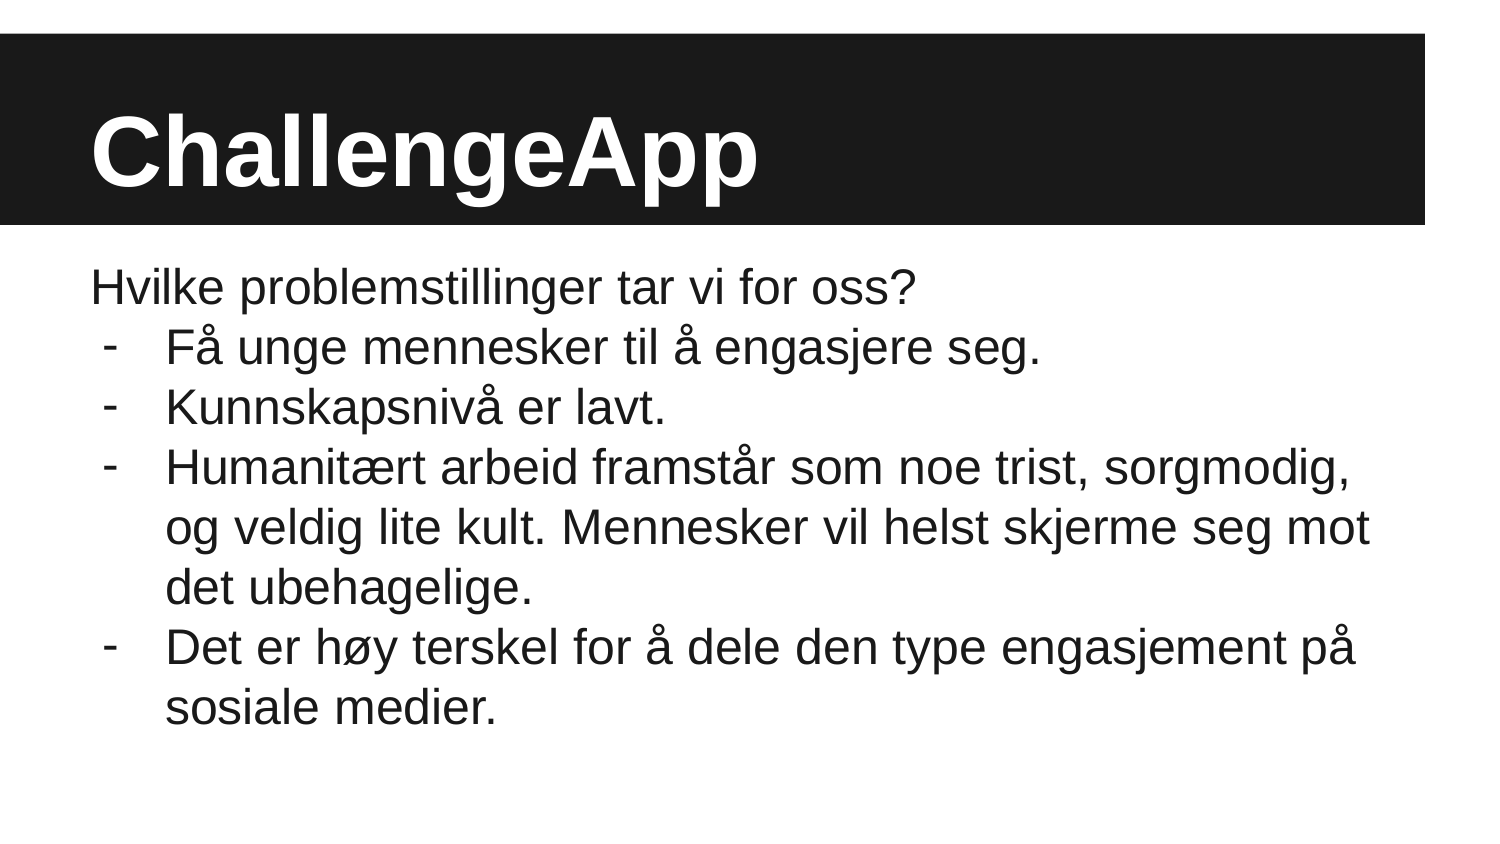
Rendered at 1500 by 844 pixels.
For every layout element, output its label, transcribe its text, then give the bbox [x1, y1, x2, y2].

title ChallengeApp [75, 33, 1425, 221]
list Hvilke problemstillinger tar vi for oss? Få unge mennesker til å engasjere seg. Kunnskapsnivå er lavt. Humanitært arbeid framstår som noe trist, sorgmodig, og veldig lite kult. Mennesker vil helst skjerme seg mot det ubehagelige. Det er høy terskel for å dele den type engasjement på sosiale medier. [75, 239, 1425, 808]
